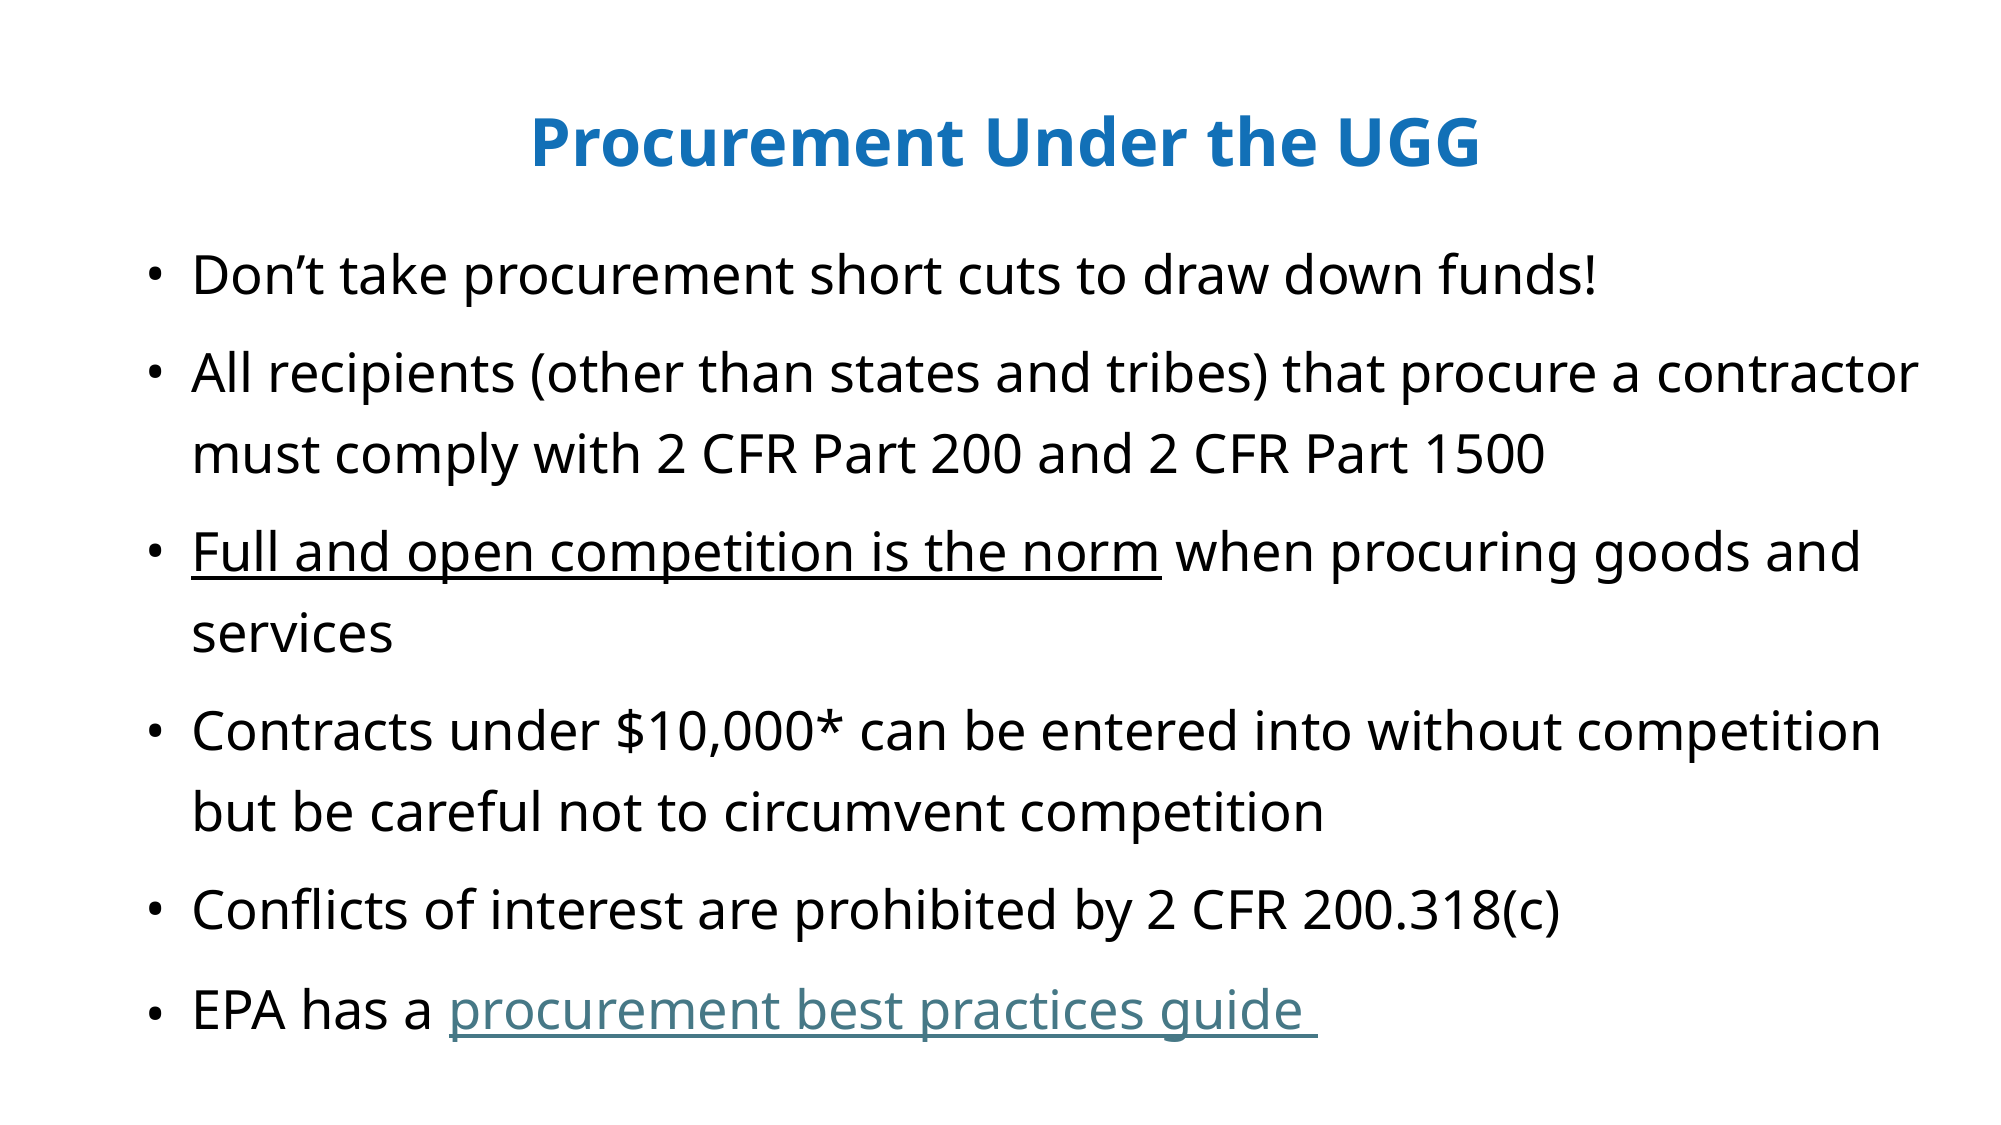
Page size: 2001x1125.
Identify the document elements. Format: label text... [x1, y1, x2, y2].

text_box Procurement Under the UGG [229, 85, 1783, 183]
text_box Don’t take procurement short cuts to draw down funds! All recipients (other than states and tribes) that procure a contractor must comply with 2 CFR Part 200 and 2 CFR Part 1500 Full and open competition is the norm when procuring goods and services Contracts under $10,000* can be entered into without competition but be careful not to circumvent competition Conflicts of interest are prohibited by 2 CFR 200.318(c) EPA has a procurement best practices guide [95, 224, 1956, 1125]
